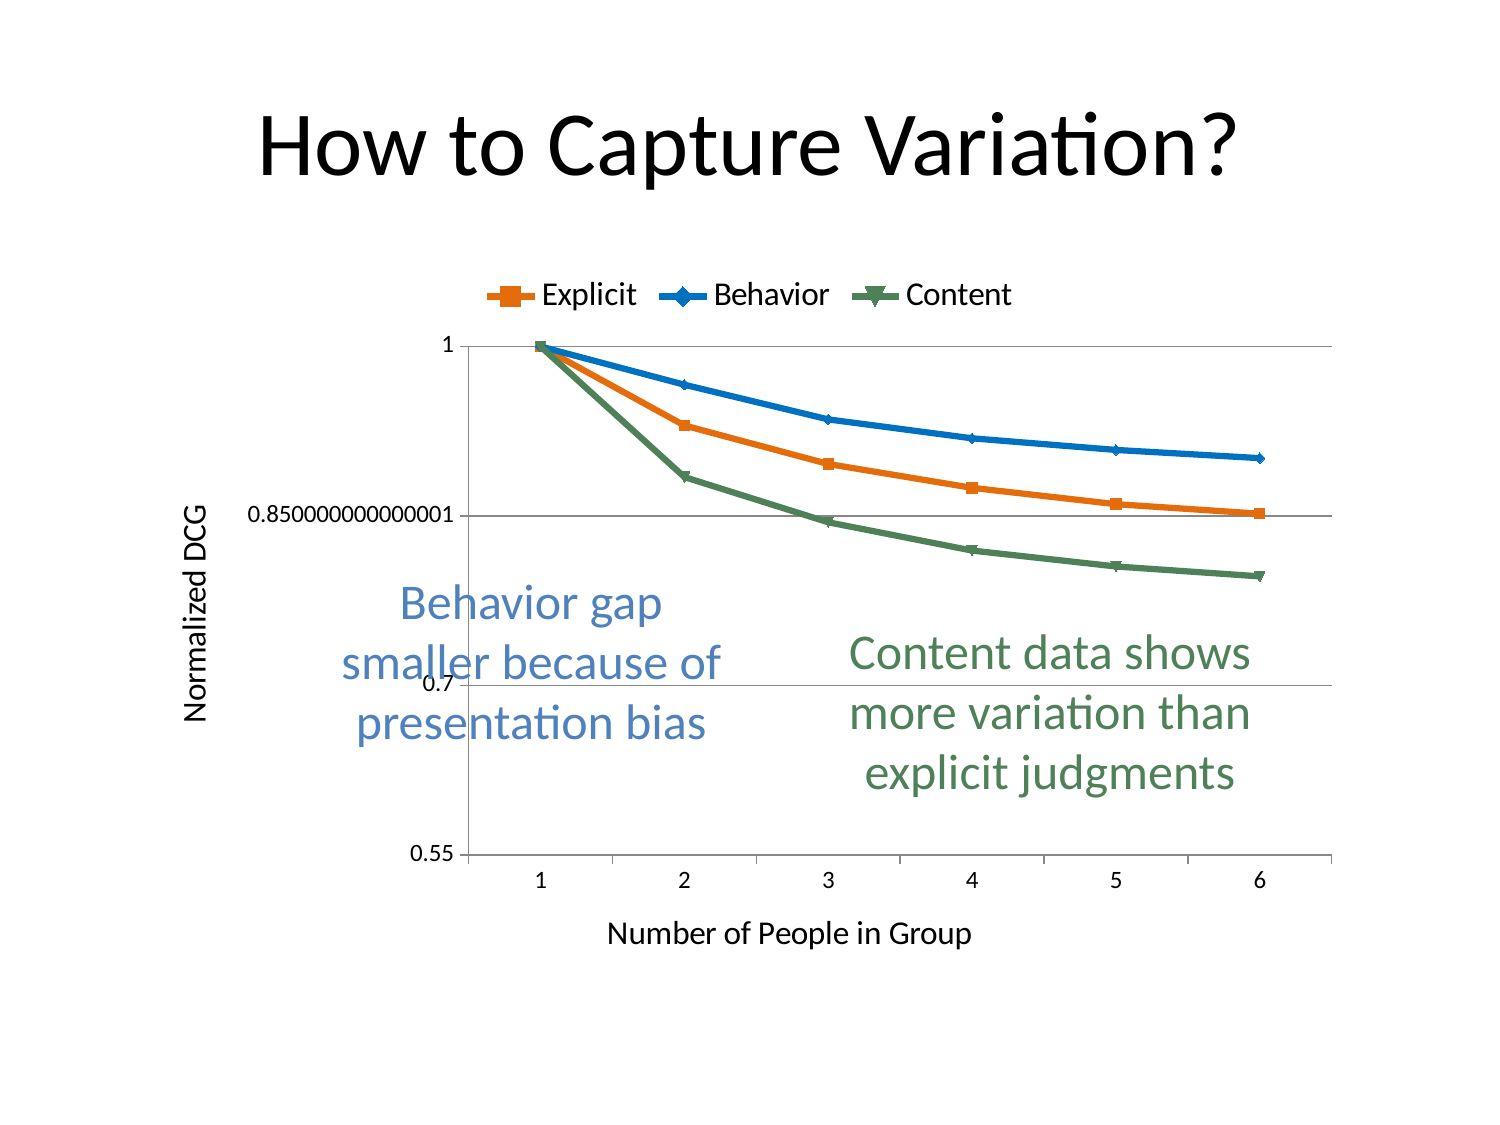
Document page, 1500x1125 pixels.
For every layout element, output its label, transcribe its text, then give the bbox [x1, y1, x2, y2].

chart [143, 262, 1357, 988]
title How to Capture Variation? [75, 45, 1425, 233]
